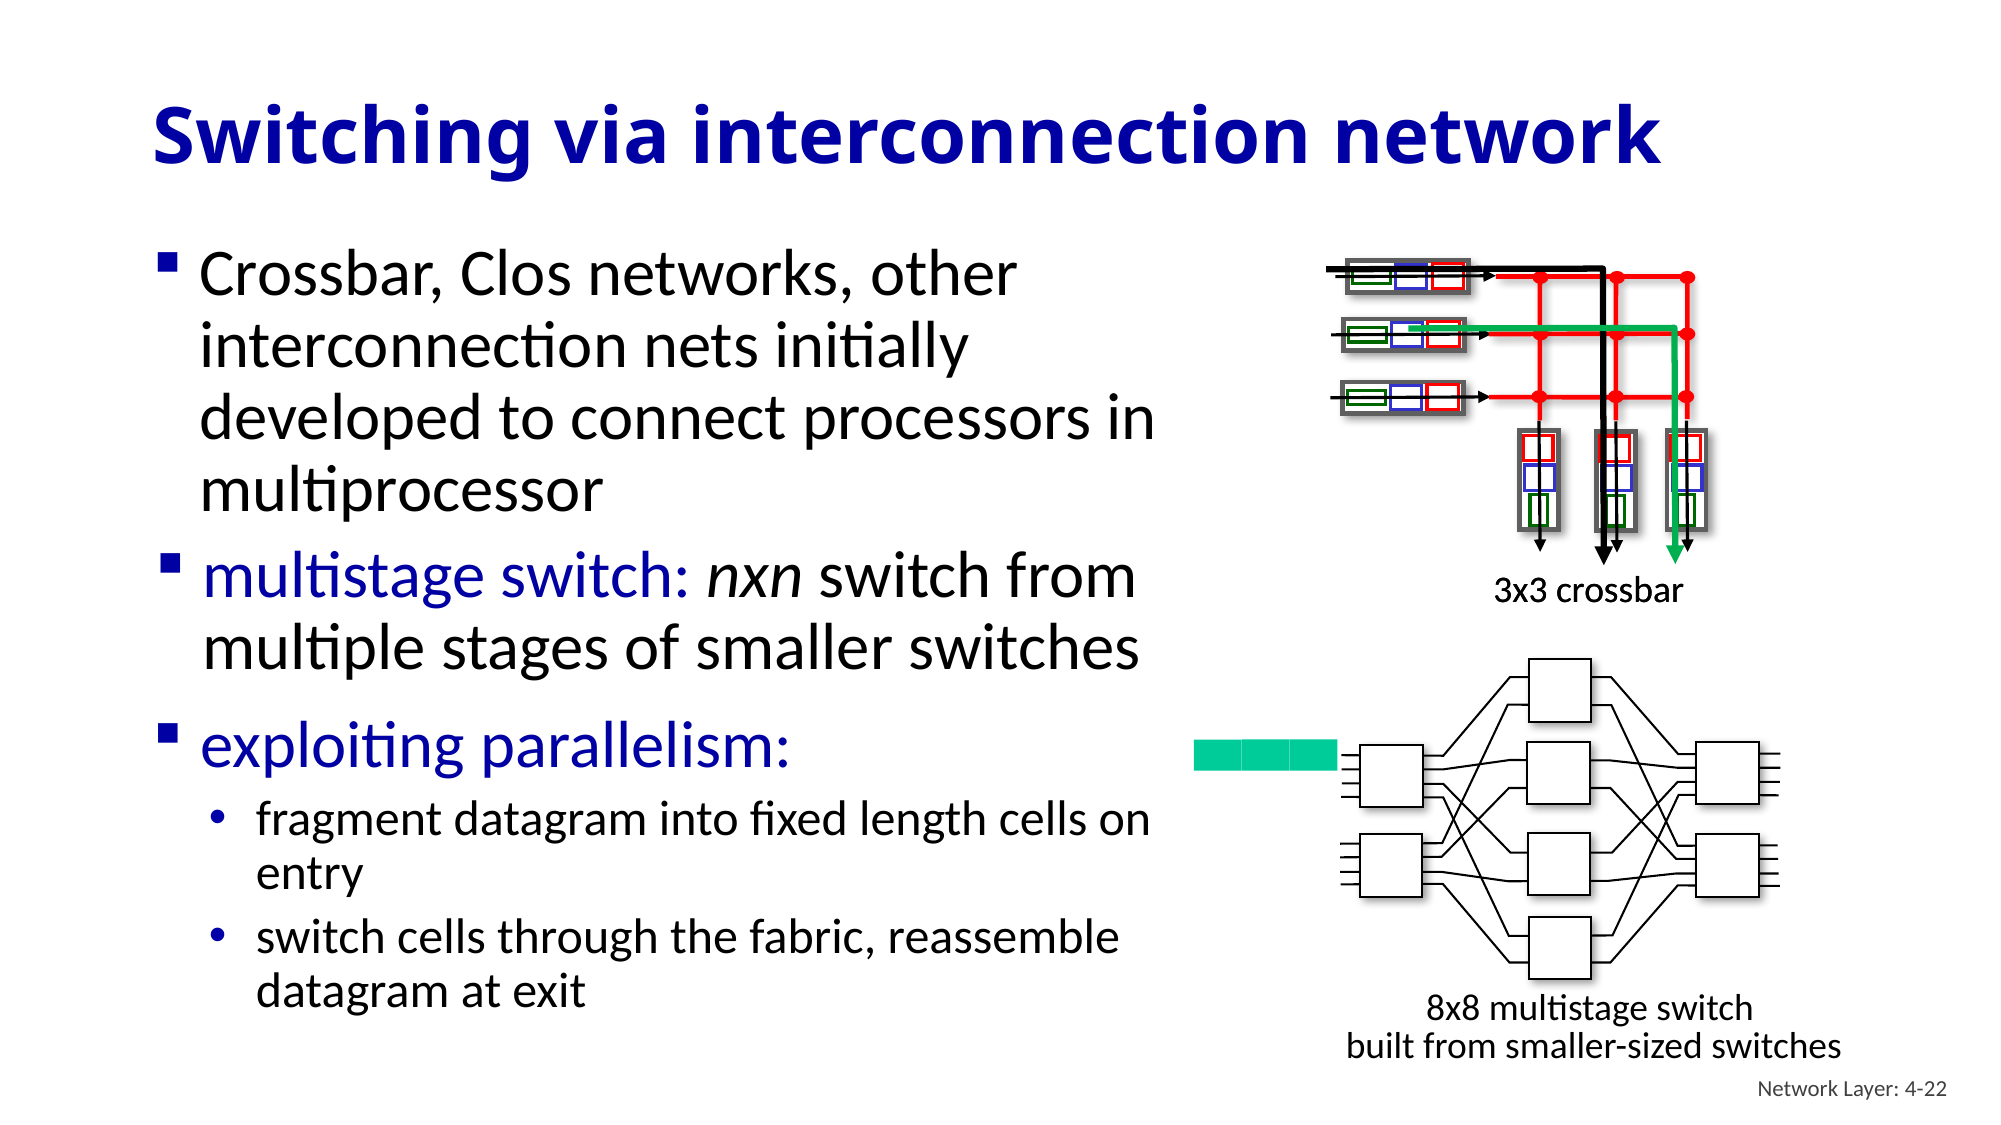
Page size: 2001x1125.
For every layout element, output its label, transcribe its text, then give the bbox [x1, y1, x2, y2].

text_box multistage switch: nxn switch from multiple stages of smaller switches [129, 531, 1192, 712]
text_box 3x3 crossbar [1478, 566, 1700, 618]
text_box [1241, 739, 1289, 771]
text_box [1325, 260, 1707, 566]
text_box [1328, 659, 1861, 1076]
text_box exploiting parallelism: fragment datagram into fixed length cells on entry switch cells through the fabric, reassemble datagram at exit [127, 702, 1190, 1050]
title Switching via interconnection network [137, 65, 1863, 213]
slide_number Network Layer: 4-22 [1512, 1056, 1963, 1117]
text_box [1289, 739, 1328, 771]
list Crossbar, Clos networks, other interconnection nets initially developed to connect processors in multiprocessor [126, 230, 1190, 1068]
text_box [1193, 739, 1241, 771]
